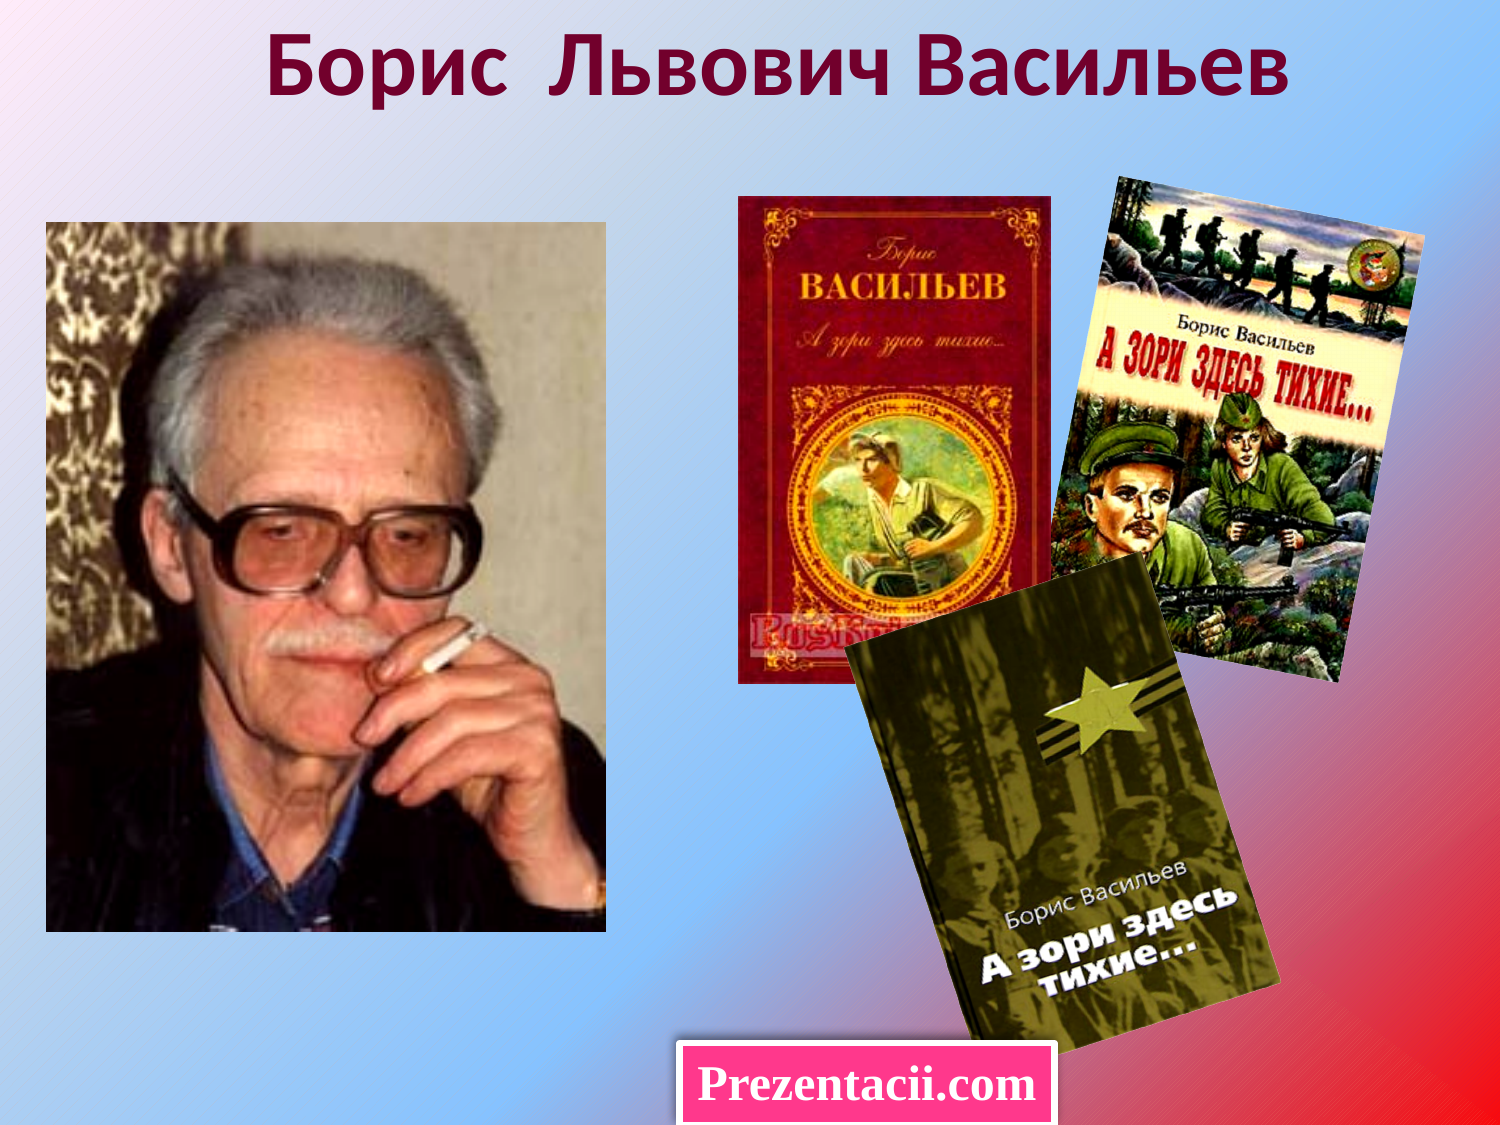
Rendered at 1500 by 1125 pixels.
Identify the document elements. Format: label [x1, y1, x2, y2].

text_box [0, 0, 1500, 1125]
picture [46, 222, 606, 932]
picture [737, 196, 1385, 1042]
